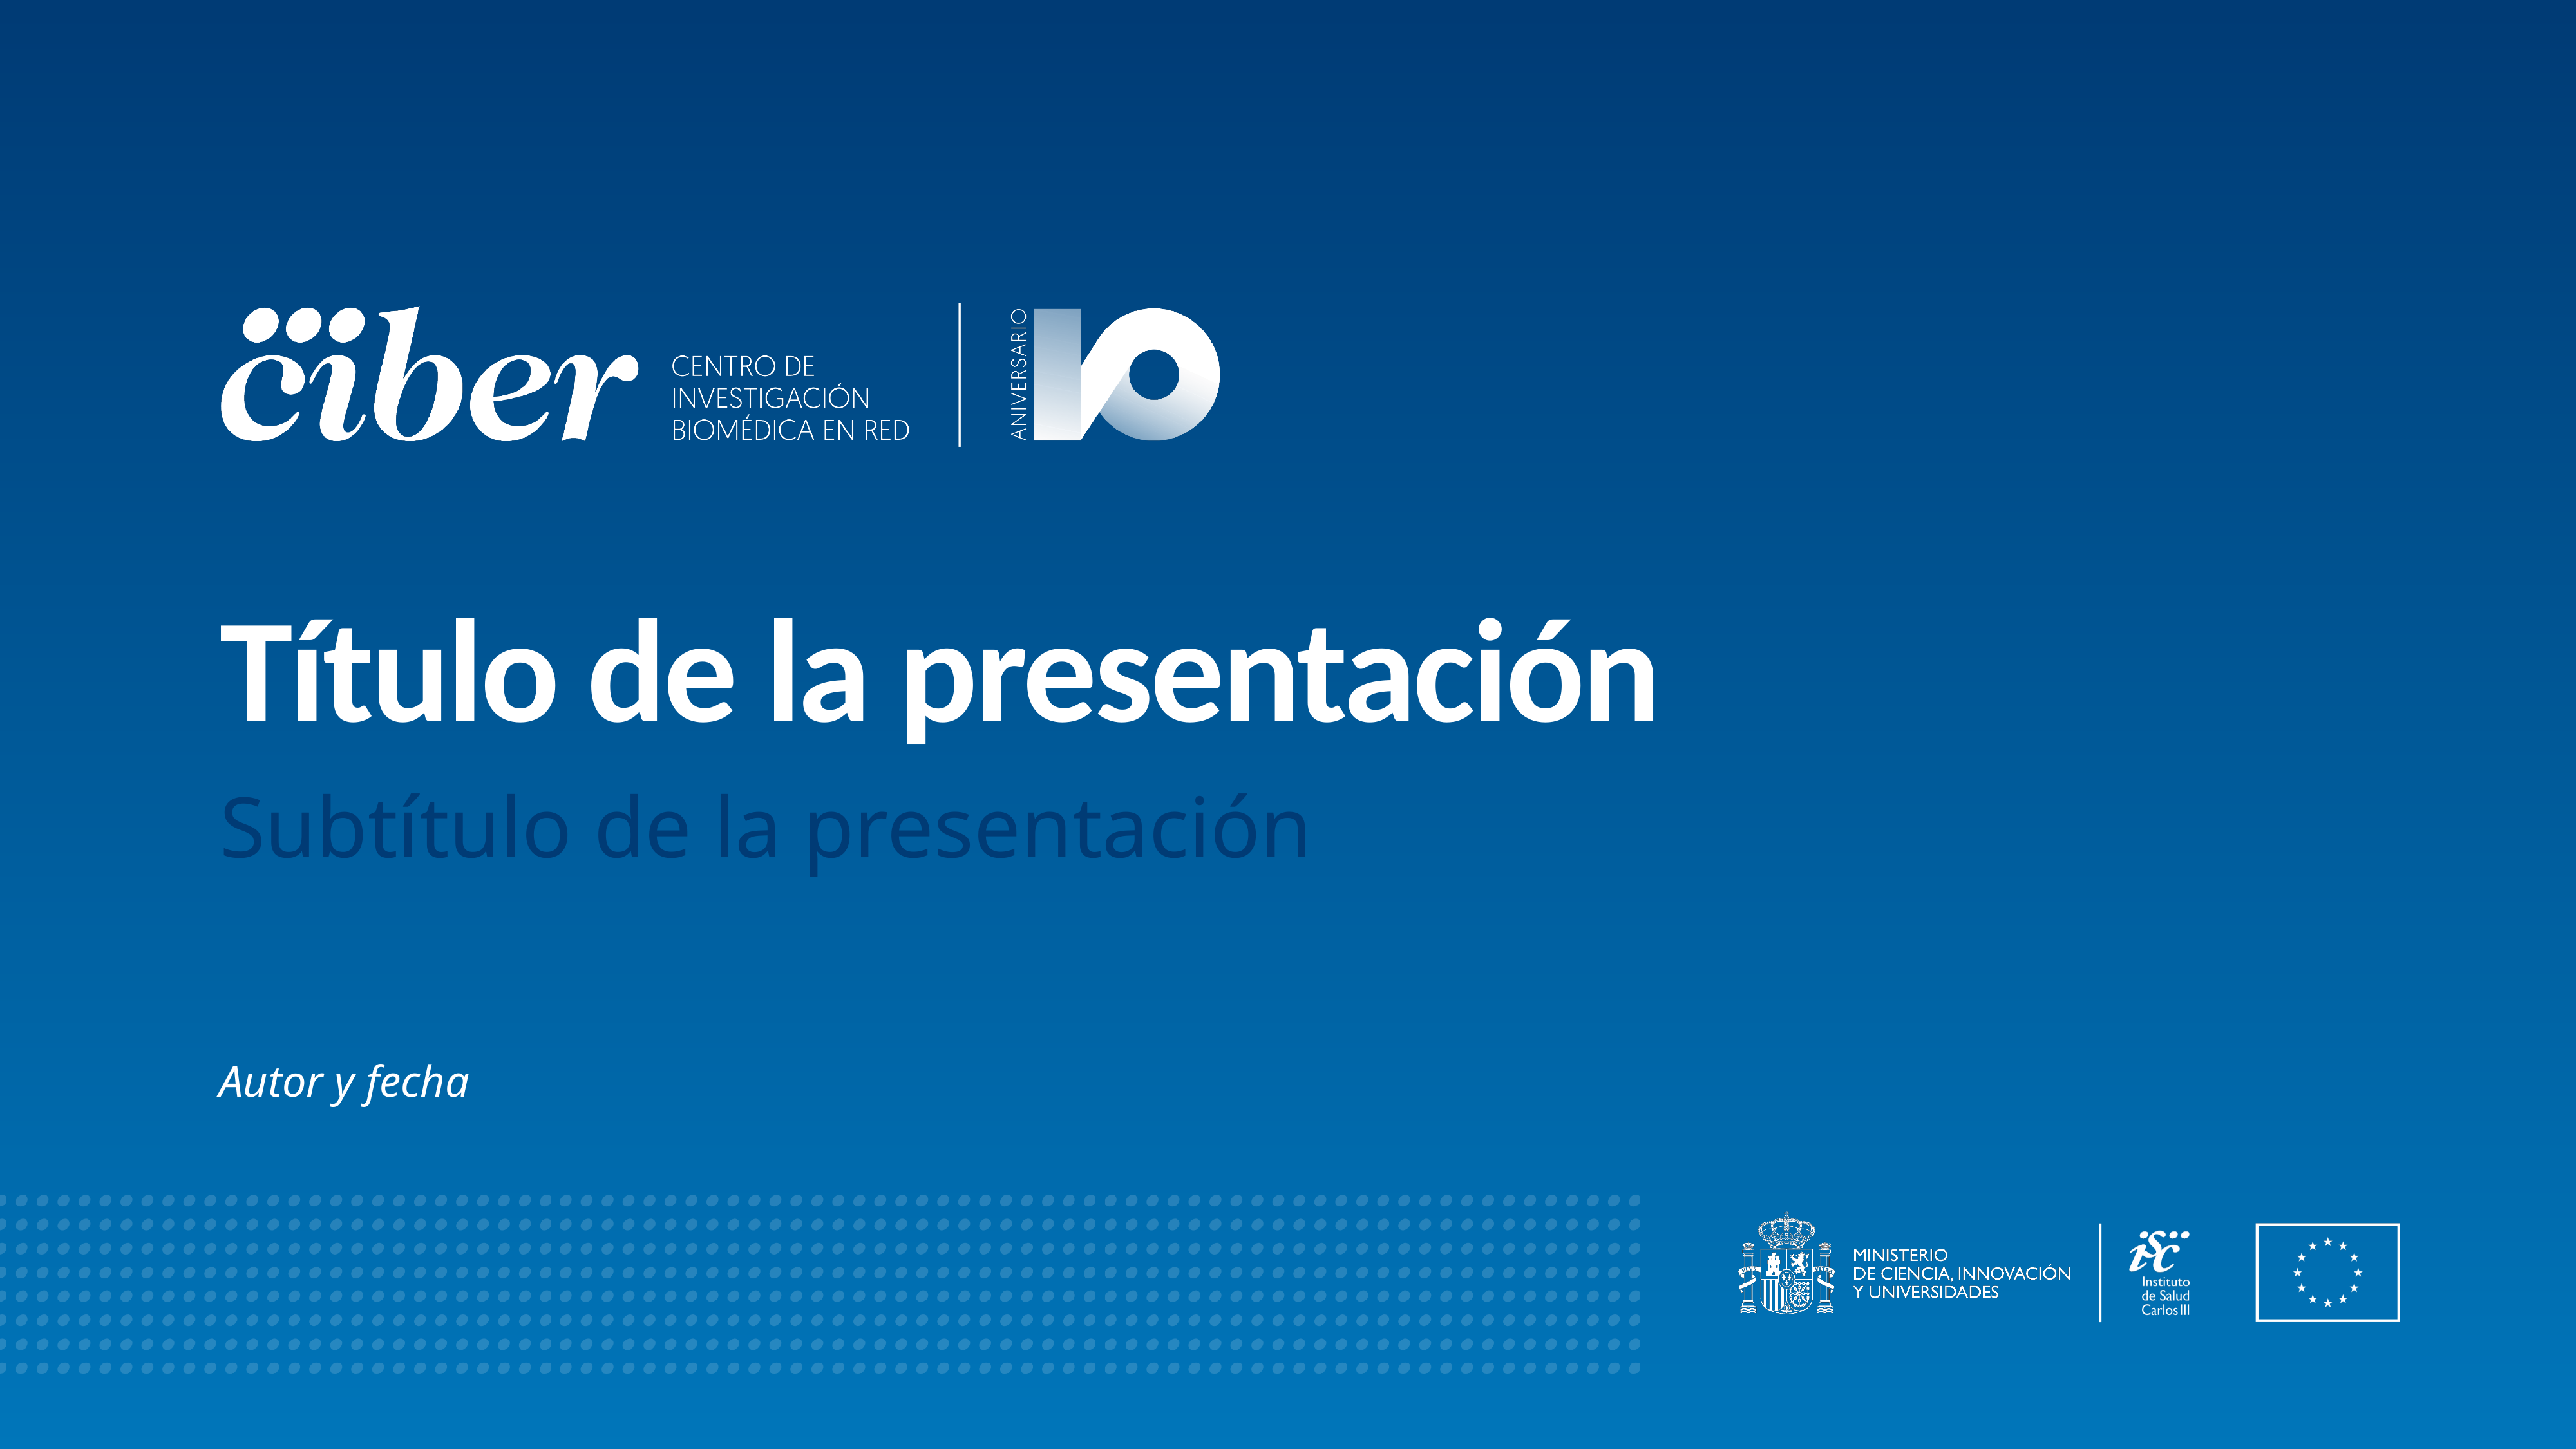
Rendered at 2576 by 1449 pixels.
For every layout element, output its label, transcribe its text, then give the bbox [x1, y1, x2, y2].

subtitle Subtítulo de la presentación [214, 768, 2282, 948]
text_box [0, 1195, 1641, 1374]
picture [76, 0, 1365, 830]
list Autor y fecha [214, 1049, 1717, 1122]
title Título de la presentación [1365, 460, 2282, 756]
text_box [1573, 1195, 2400, 1355]
